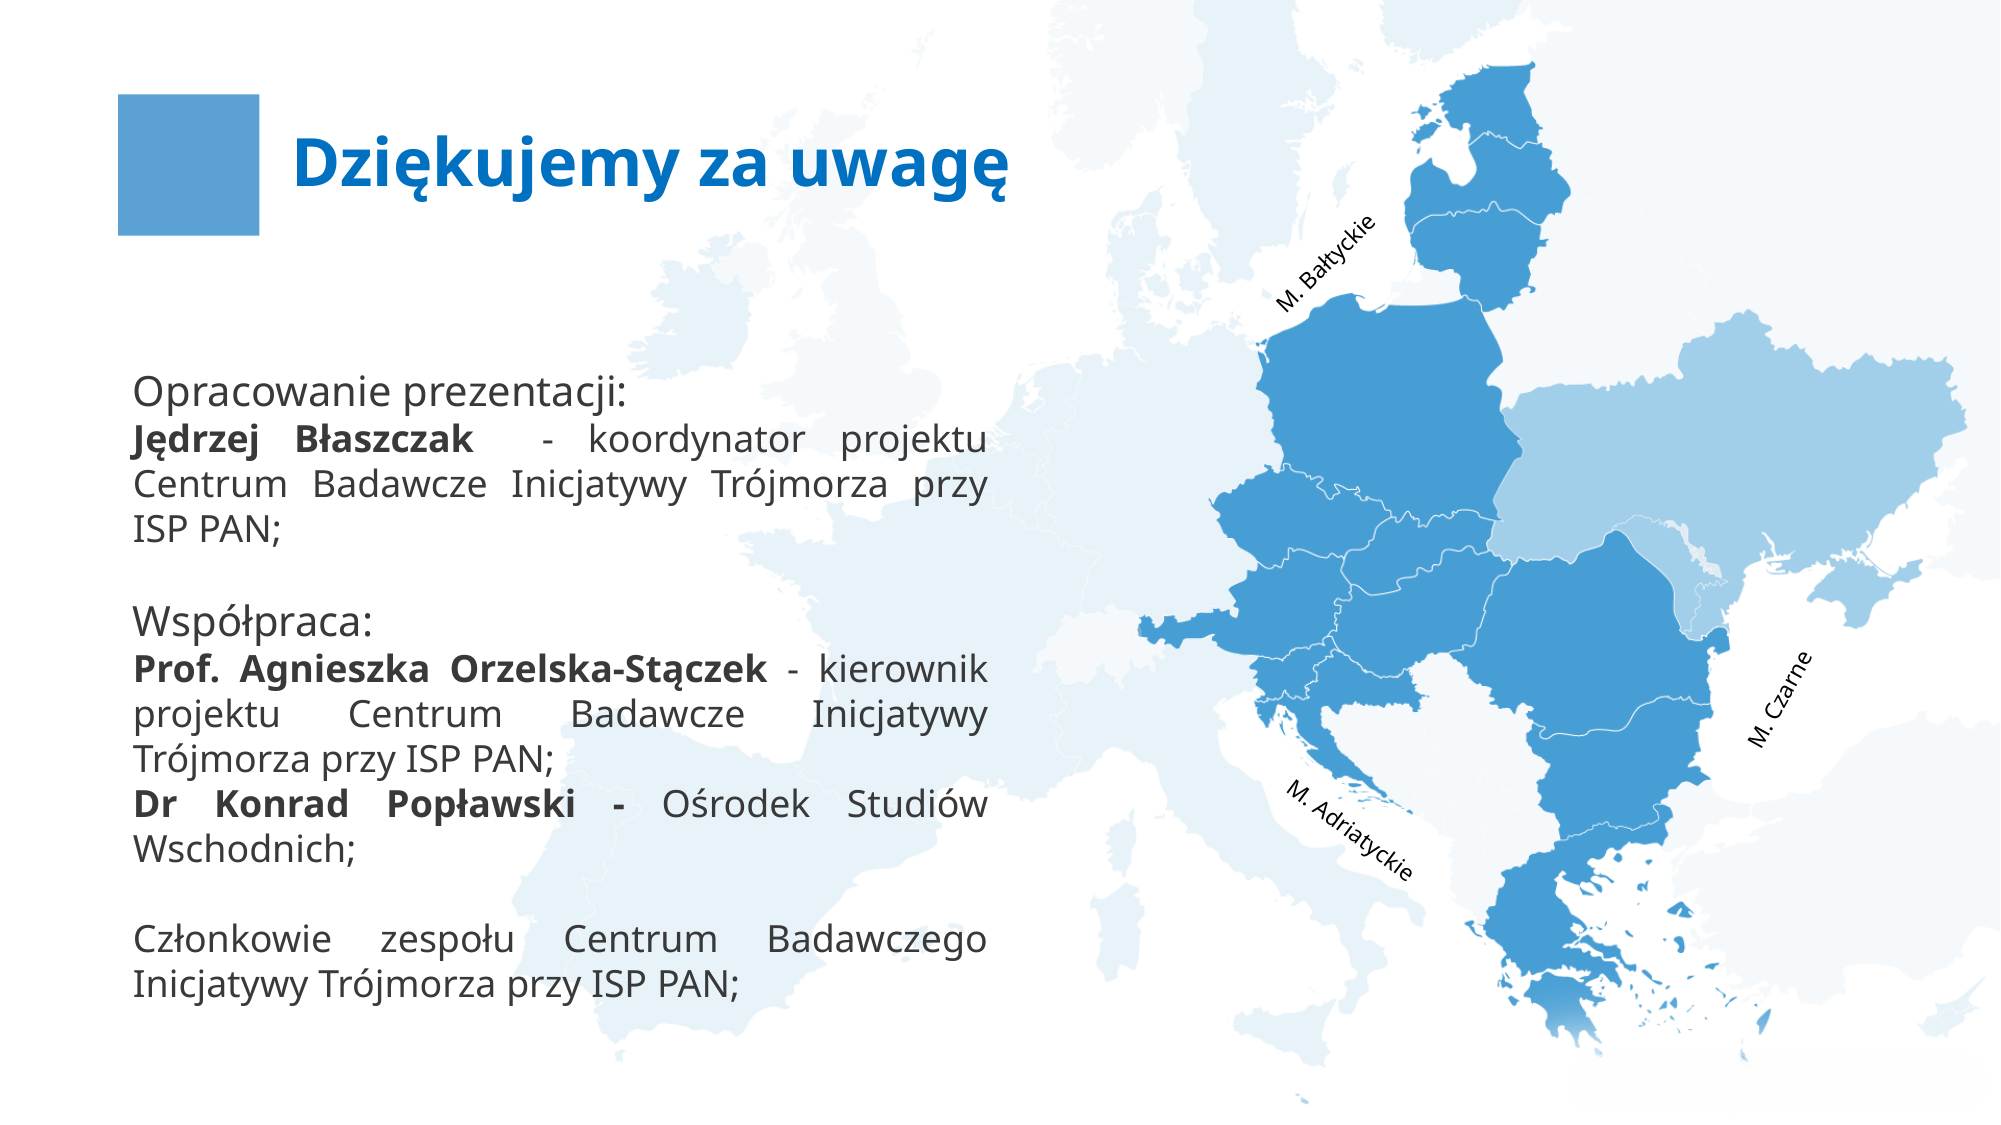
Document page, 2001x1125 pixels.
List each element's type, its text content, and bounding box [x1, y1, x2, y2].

text_box [118, 94, 260, 236]
text_box M. Bałtyckie [1239, 177, 1410, 348]
text_box Dziękujemy za uwagę [276, 112, 2000, 207]
text_box Opracowanie prezentacji: Jędrzej Błaszczak - koordynator projektu Centrum Badawcze Inicjatywy Trójmorza przy ISP PAN; Współpraca: Prof. Agnieszka Orzelska-Stączek - kierownik projektu Centrum Badawcze Inicjatywy Trójmorza przy ISP PAN; Dr Konrad Popławski - Ośrodek Studiów Wschodnich; Członkowie zespołu Centrum Badawczego Inicjatywy Trójmorza przy ISP PAN; [118, 357, 1004, 1013]
text_box M. Czarne [1712, 602, 1846, 796]
text_box M. Adriatyckie [1240, 739, 1463, 922]
picture [0, 0, 2001, 1125]
